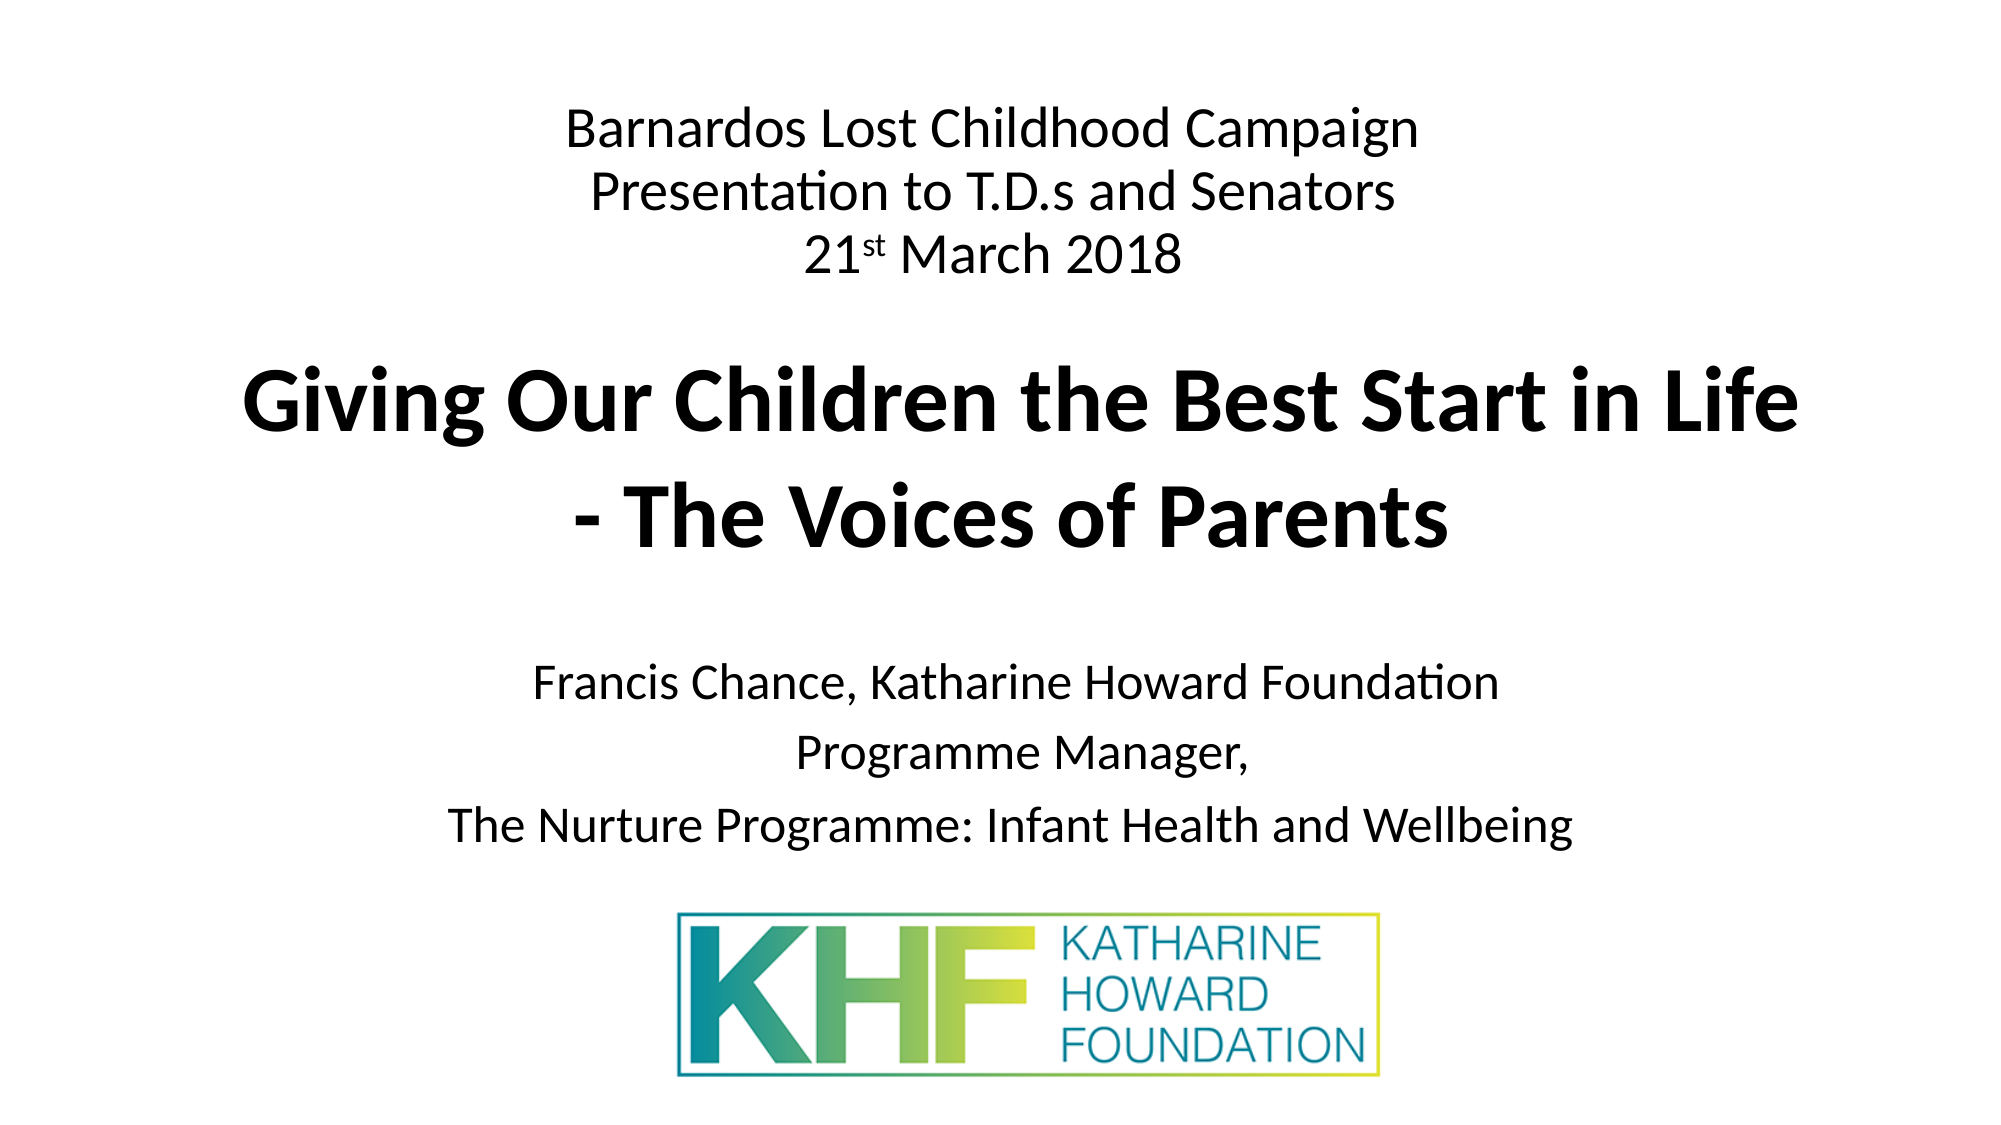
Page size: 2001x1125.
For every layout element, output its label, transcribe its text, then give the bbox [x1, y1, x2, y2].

title Barnardos Lost Childhood Campaign Presentation to T.D.s and Senators 21st March 2018 [249, 89, 1750, 294]
picture [663, 893, 1396, 1093]
subtitle Giving Our Children the Best Start in Life - The Voices of Parents Francis Chance, Katharine Howard Foundation Programme Manager, The Nurture Programme: Infant Health and Wellbeing [112, 343, 1934, 863]
